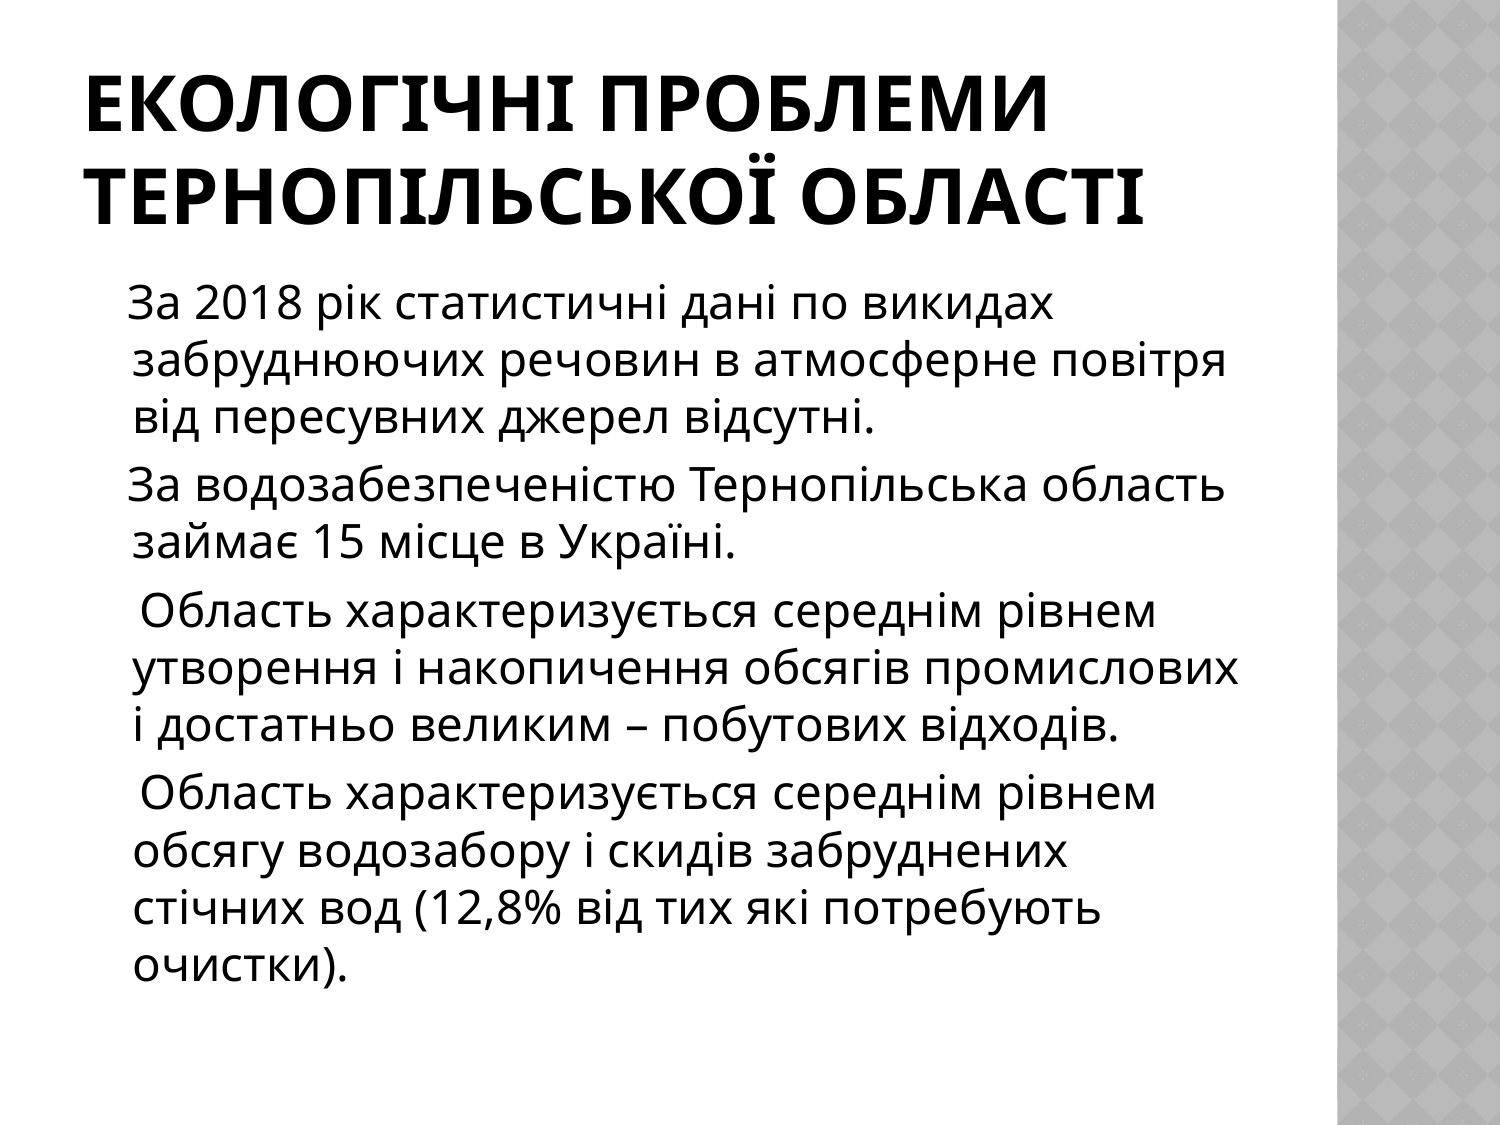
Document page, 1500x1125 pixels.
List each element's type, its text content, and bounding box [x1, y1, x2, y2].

list За 2018 рік статистичні дані по викидах забруднюючих речовин в атмосферне повітря від пересувних джерел відсутні. За водозабезпеченістю Тернопільська область займає 15 місце в Україні. Область характеризується середнім рівнем утворення і накопичення обсягів промислових і достатньо великим – побутових відходів. Область характеризується середнім рівнем обсягу водозабору і скидів забруднених стічних вод (12,8% від тих які потребують очистки). [75, 264, 1263, 1059]
title Екологічні проблеми Тернопільської області [75, 52, 1263, 240]
